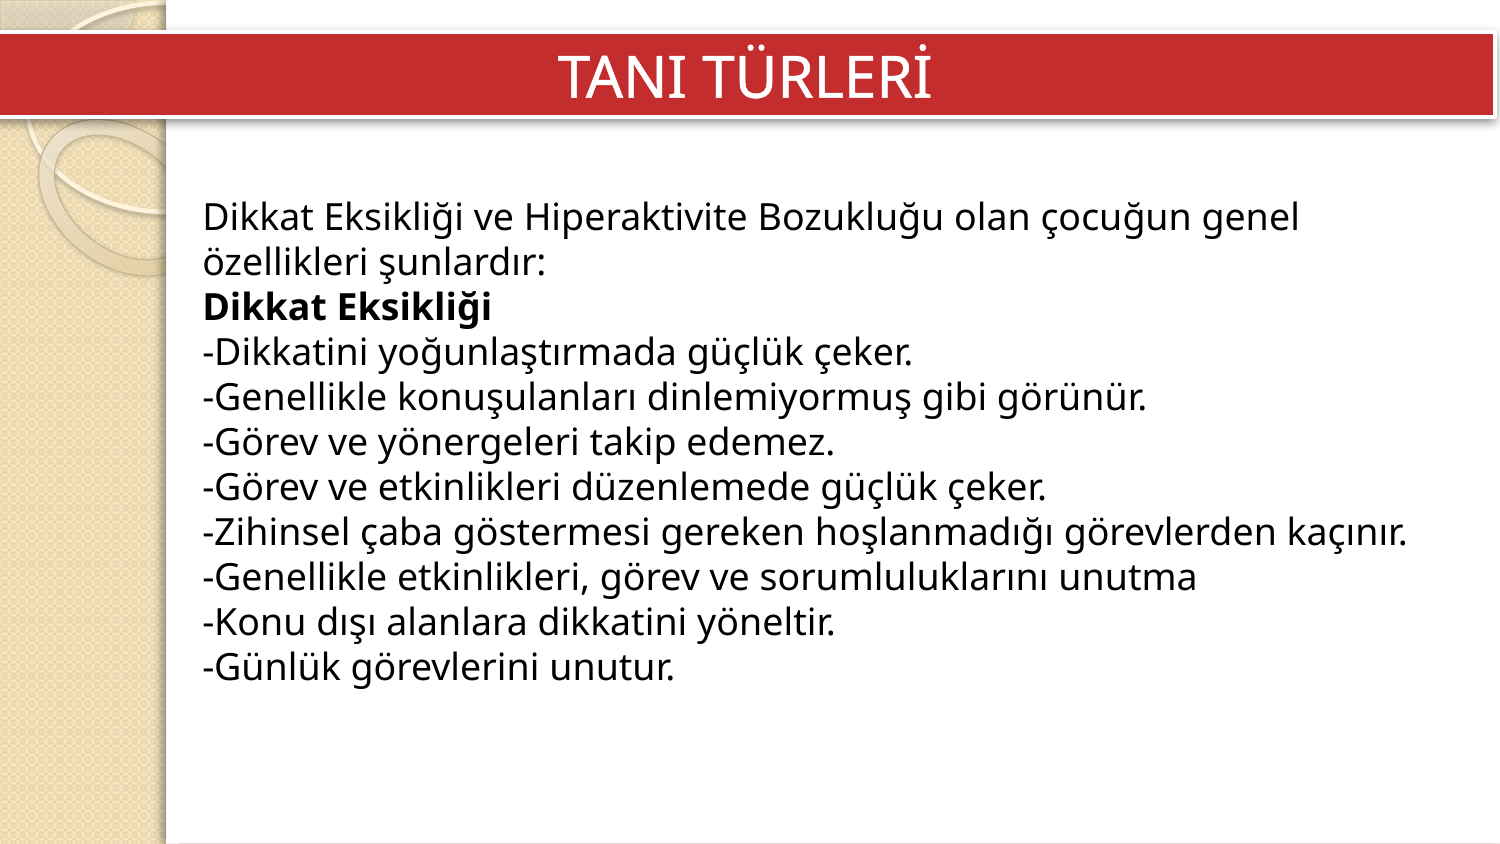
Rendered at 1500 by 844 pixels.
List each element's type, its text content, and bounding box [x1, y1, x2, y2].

text_box TANI TÜRLERİ [0, 30, 1497, 119]
text_box Dikkat Eksikliği ve Hiperaktivite Bozukluğu olan çocuğun genel özellikleri şunlardır: Dikkat Eksikliği -Dikkatini yoğunlaştırmada güçlük çeker. -Genellikle konuşulanları dinlemiyormuş gibi görünür. -Görev ve yönergeleri takip edemez. -Görev ve etkinlikleri düzenlemede güçlük çeker. -Zihinsel çaba göstermesi gereken hoşlanmadığı görevlerden kaçınır. -Genellikle etkinlikleri, görev ve sorumluluklarını unutma -Konu dışı alanlara dikkatini yöneltir. -Günlük görevlerini unutur. [187, 140, 1442, 696]
